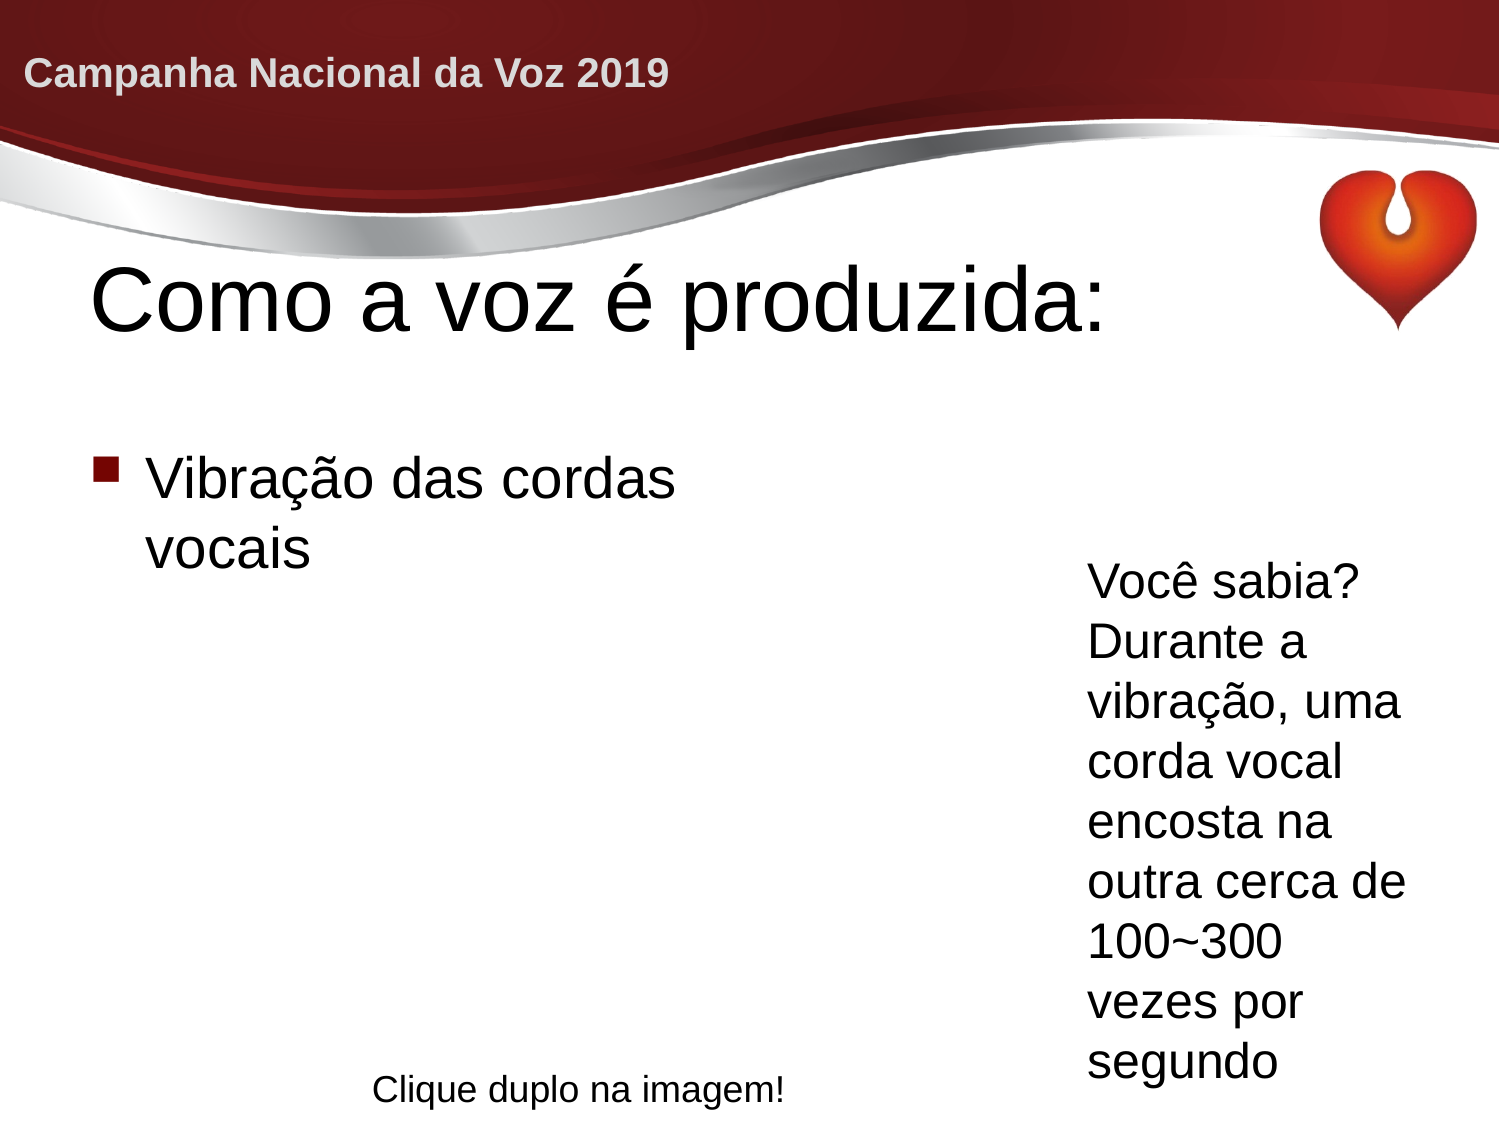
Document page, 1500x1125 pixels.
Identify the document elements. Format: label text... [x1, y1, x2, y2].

text_box Você sabia? Durante a vibração, uma corda vocal encosta na outra cerca de 100~300 vezes por segundo [998, 540, 1424, 1096]
text_box Como a voz é produzida: [74, 182, 1425, 408]
text_box Vibração das cordas vocais [74, 432, 738, 1071]
text_box Clique duplo na imagem! [230, 1057, 928, 1118]
picture [0, 0, 1500, 342]
